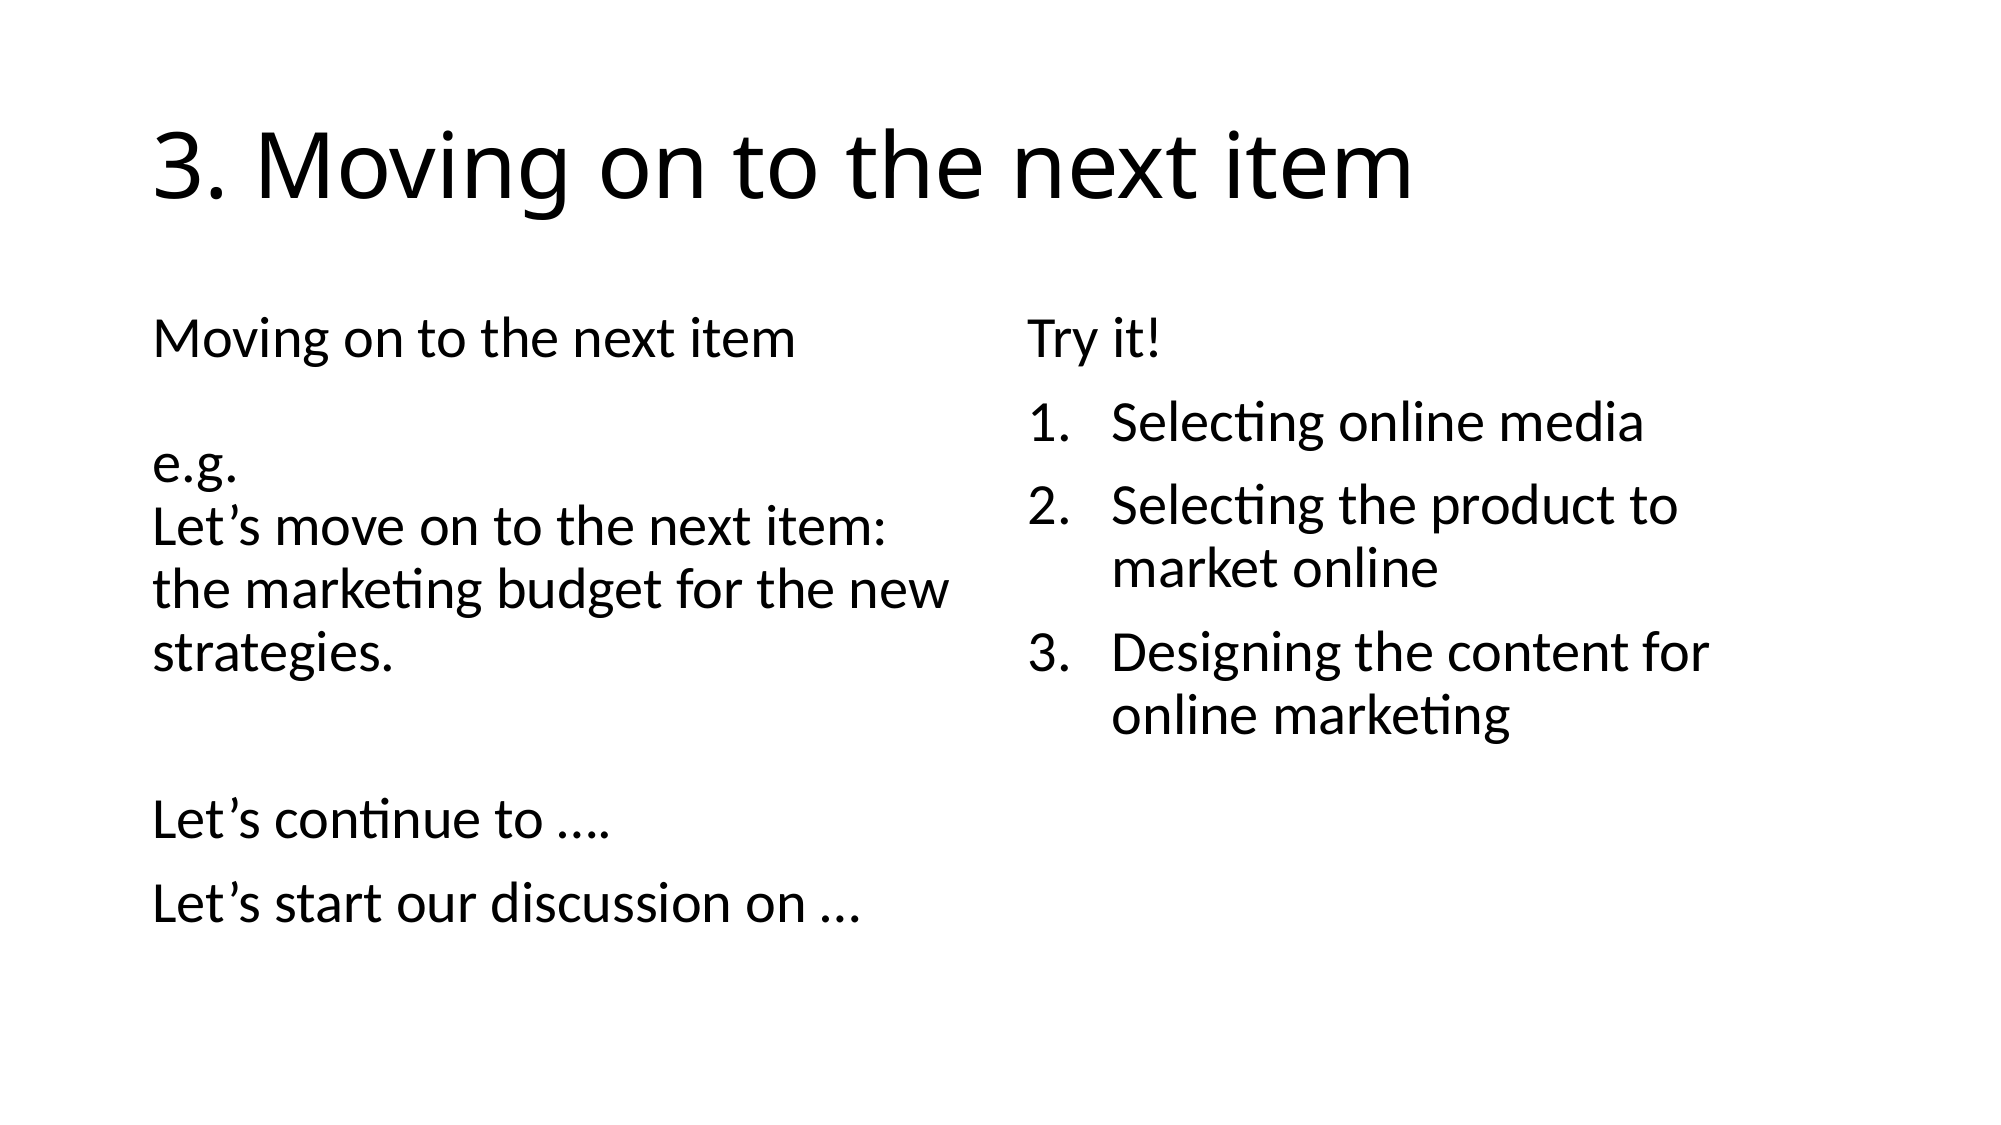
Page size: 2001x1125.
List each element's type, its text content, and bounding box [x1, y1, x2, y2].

title 3. Moving on to the next item [137, 59, 1863, 278]
list Try it! Selecting online media Selecting the product to market online Designing the content for online marketing [1012, 299, 1863, 1014]
list Moving on to the next item e.g. Let’s move on to the next item: the marketing budget for the new strategies. Let’s continue to …. Let’s start our discussion on … [137, 299, 988, 1014]
